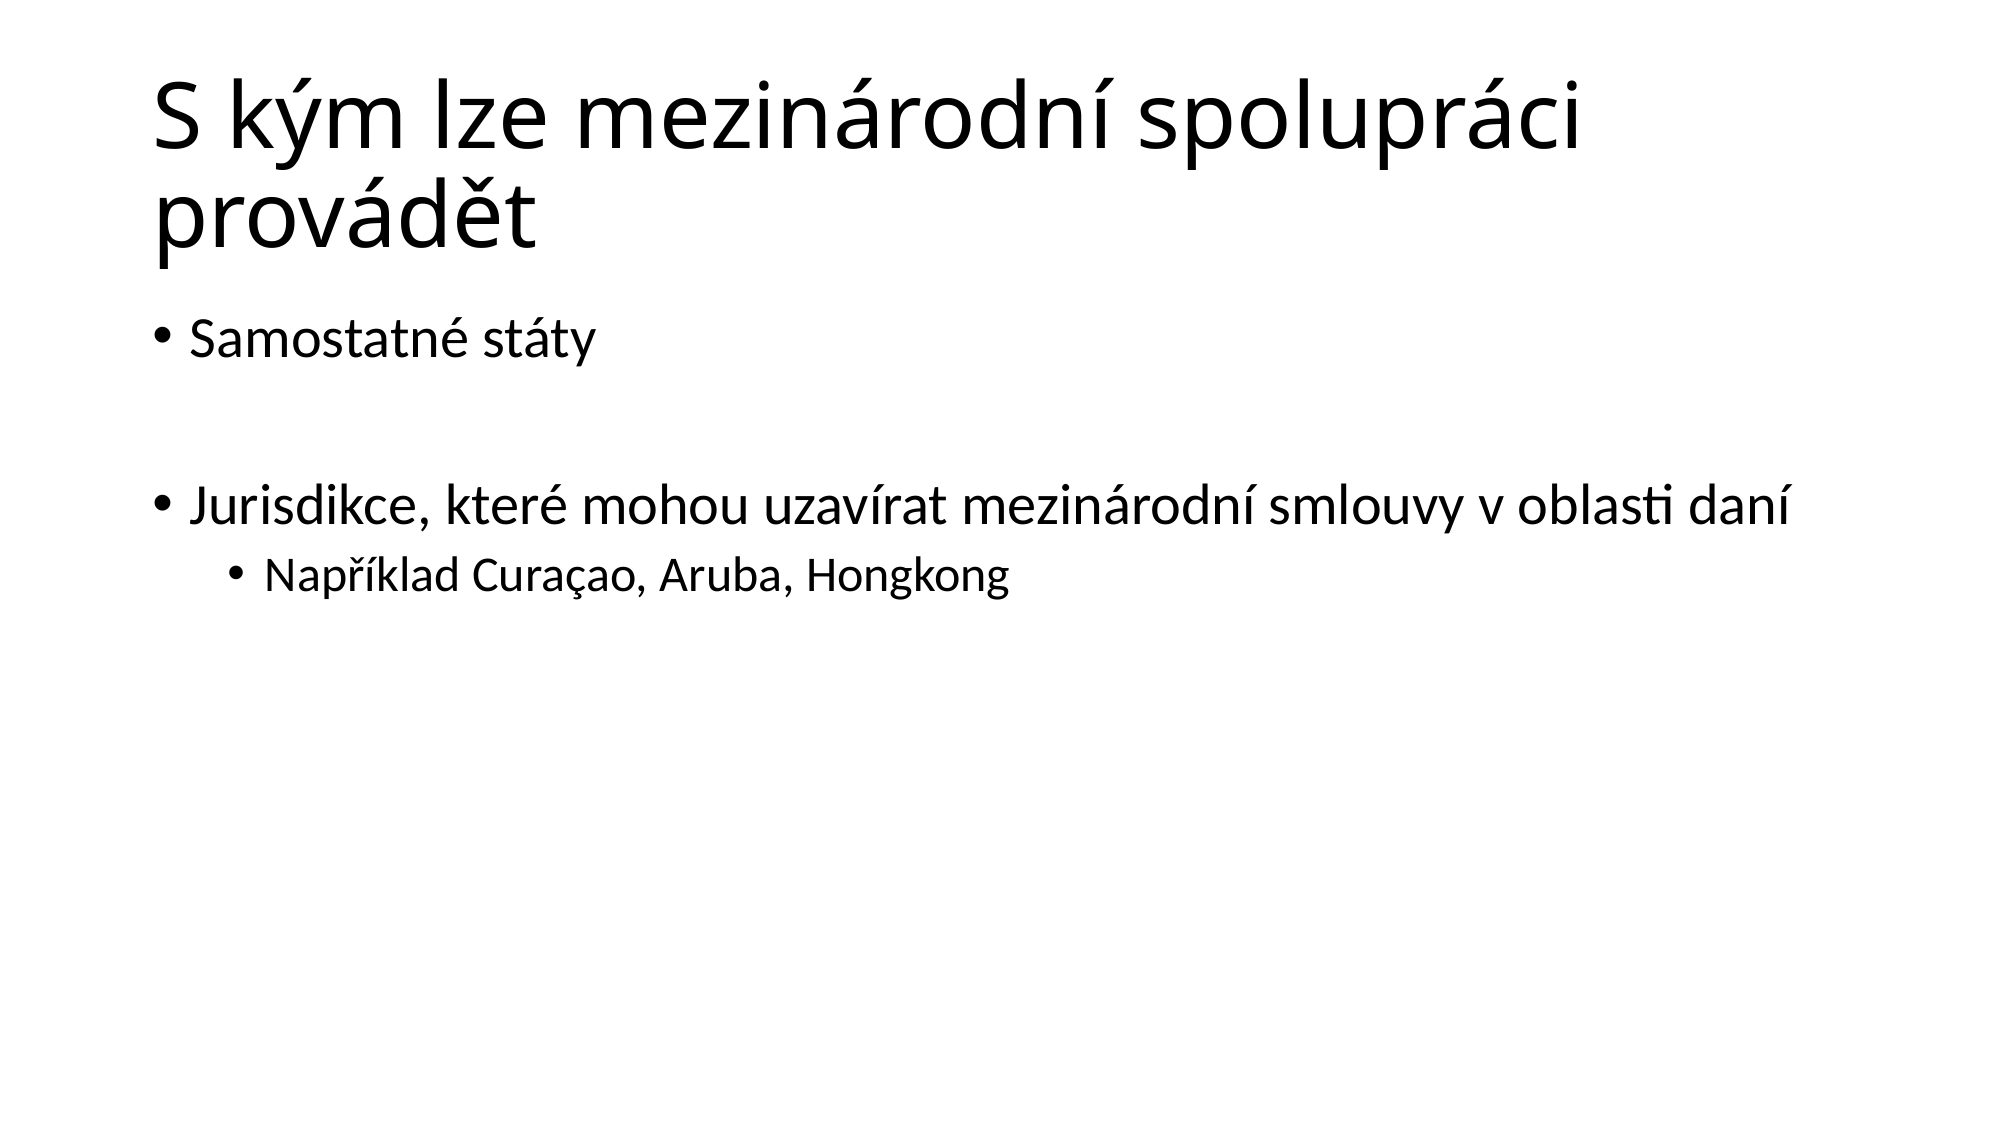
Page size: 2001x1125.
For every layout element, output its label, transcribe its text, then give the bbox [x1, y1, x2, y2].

list Samostatné státy Jurisdikce, které mohou uzavírat mezinárodní smlouvy v oblasti daní Například Curaçao, Aruba, Hongkong [137, 299, 1863, 1014]
title S kým lze mezinárodní spolupráci provádět [137, 59, 1863, 278]
